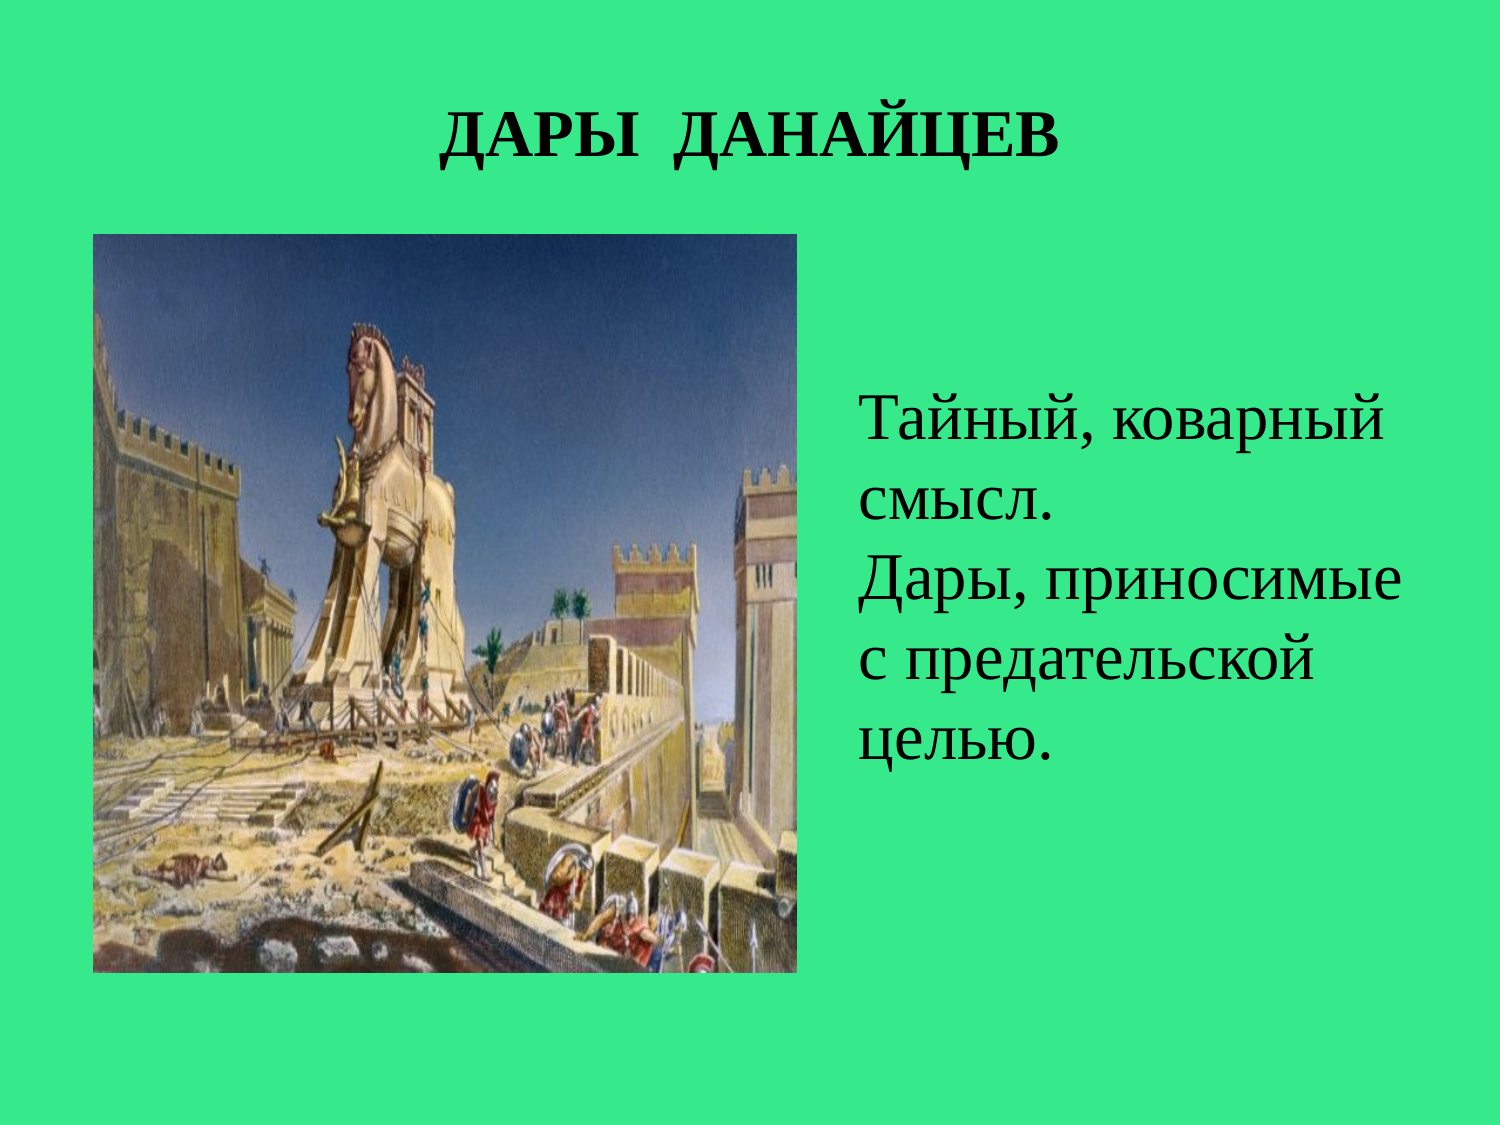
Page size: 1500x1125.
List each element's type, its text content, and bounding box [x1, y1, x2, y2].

picture [93, 234, 797, 973]
text_box Тайный, коварный смысл. Дары, приносимые с предательской целью. [843, 365, 1465, 781]
text_box ДАРЫ ДАНАЙЦЕВ [374, 81, 1125, 177]
